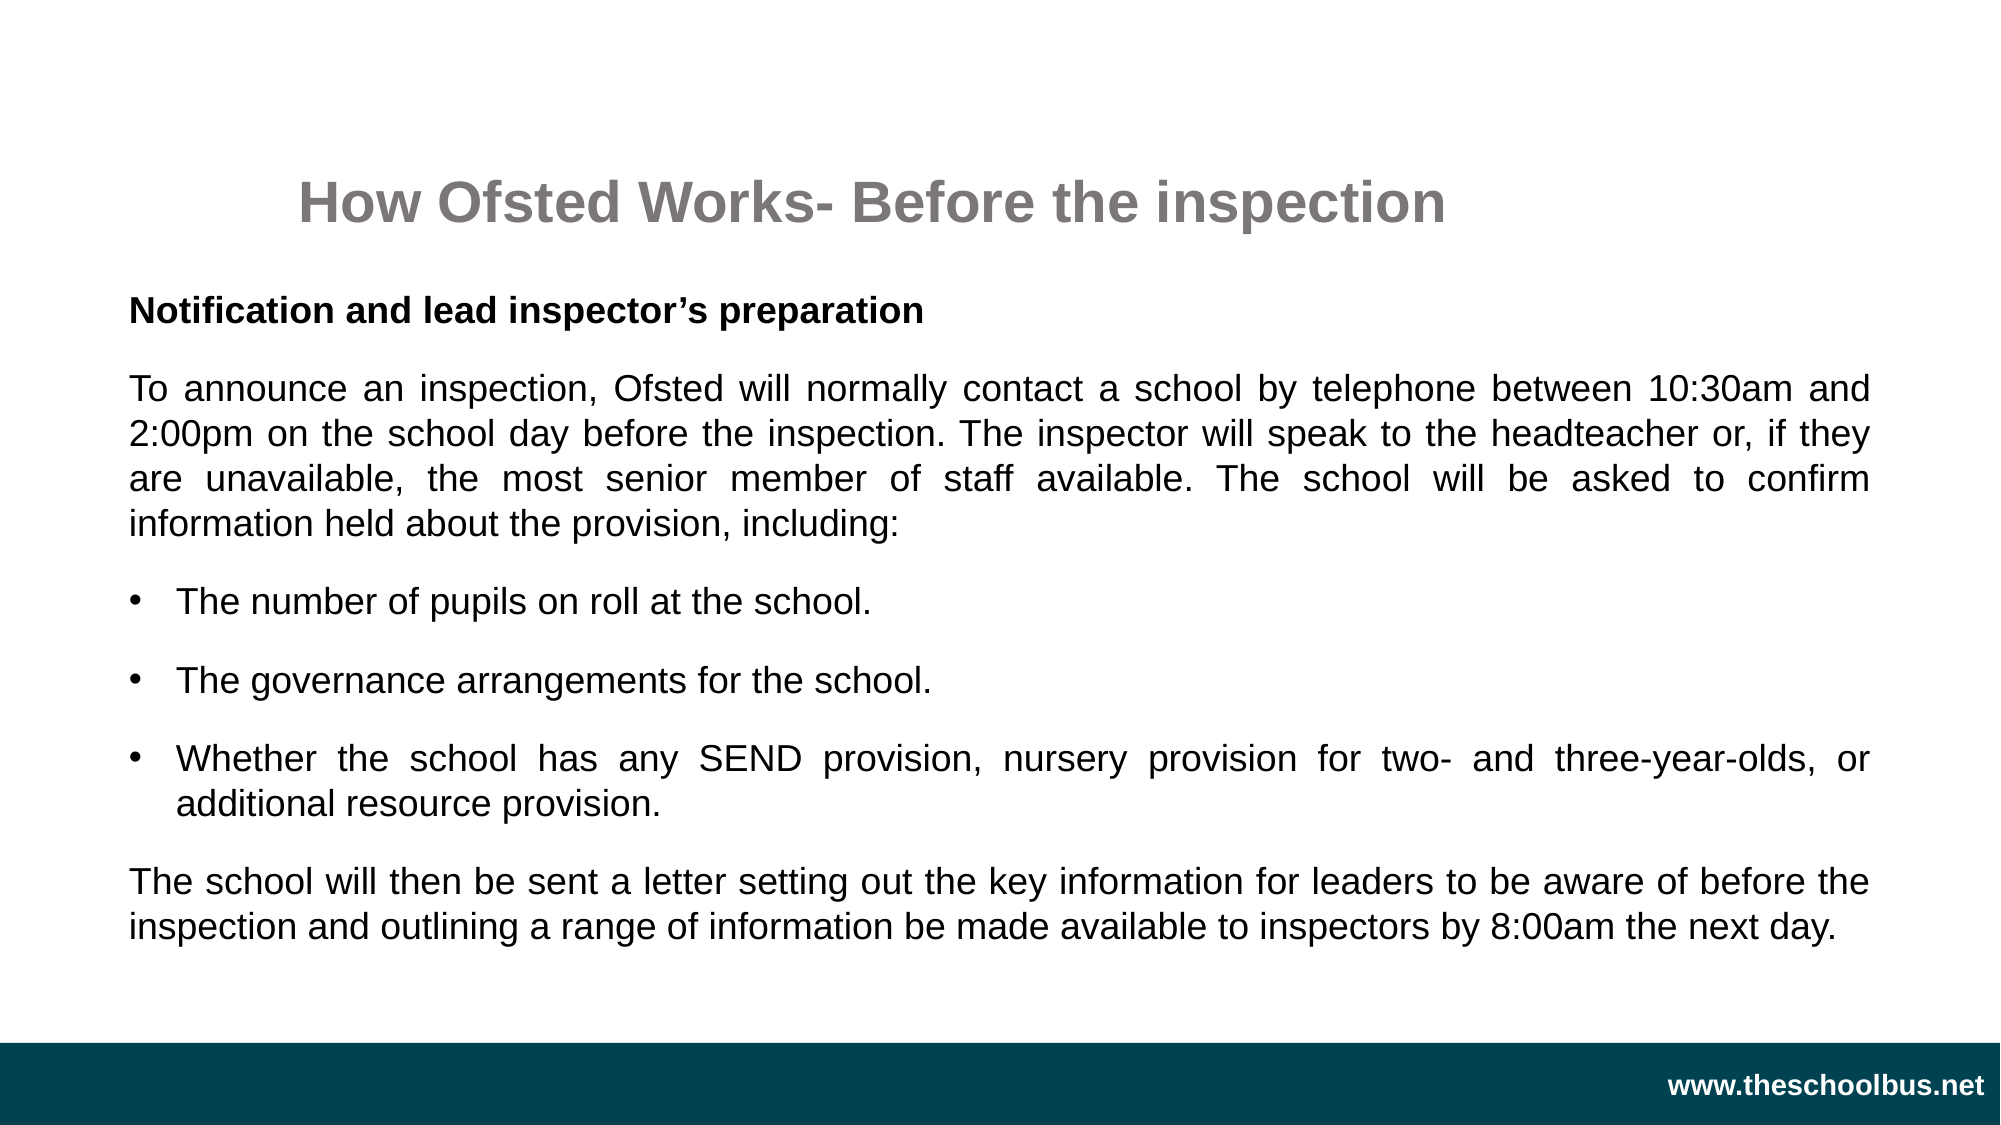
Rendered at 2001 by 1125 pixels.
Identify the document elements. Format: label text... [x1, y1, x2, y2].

list How Ofsted Works- Before the inspection [228, 164, 1519, 254]
list Notification and lead inspector’s preparation To announce an inspection, Ofsted will normally contact a school by telephone between 10:30am and 2:00pm on the school day before the inspection. The inspector will speak to the headteacher or, if they are unavailable, the most senior member of staff available. The school will be asked to confirm information held about the provision, including: The number of pupils on roll at the school. The governance arrangements for the school. Whether the school has any SEND provision, nursery provision for two- and three-year-olds, or additional resource provision. The school will then be sent a letter setting out the key information for leaders to be aware of before the inspection and outlining a range of information be made available to inspectors by 8:00am the next day. [114, 278, 1886, 1046]
